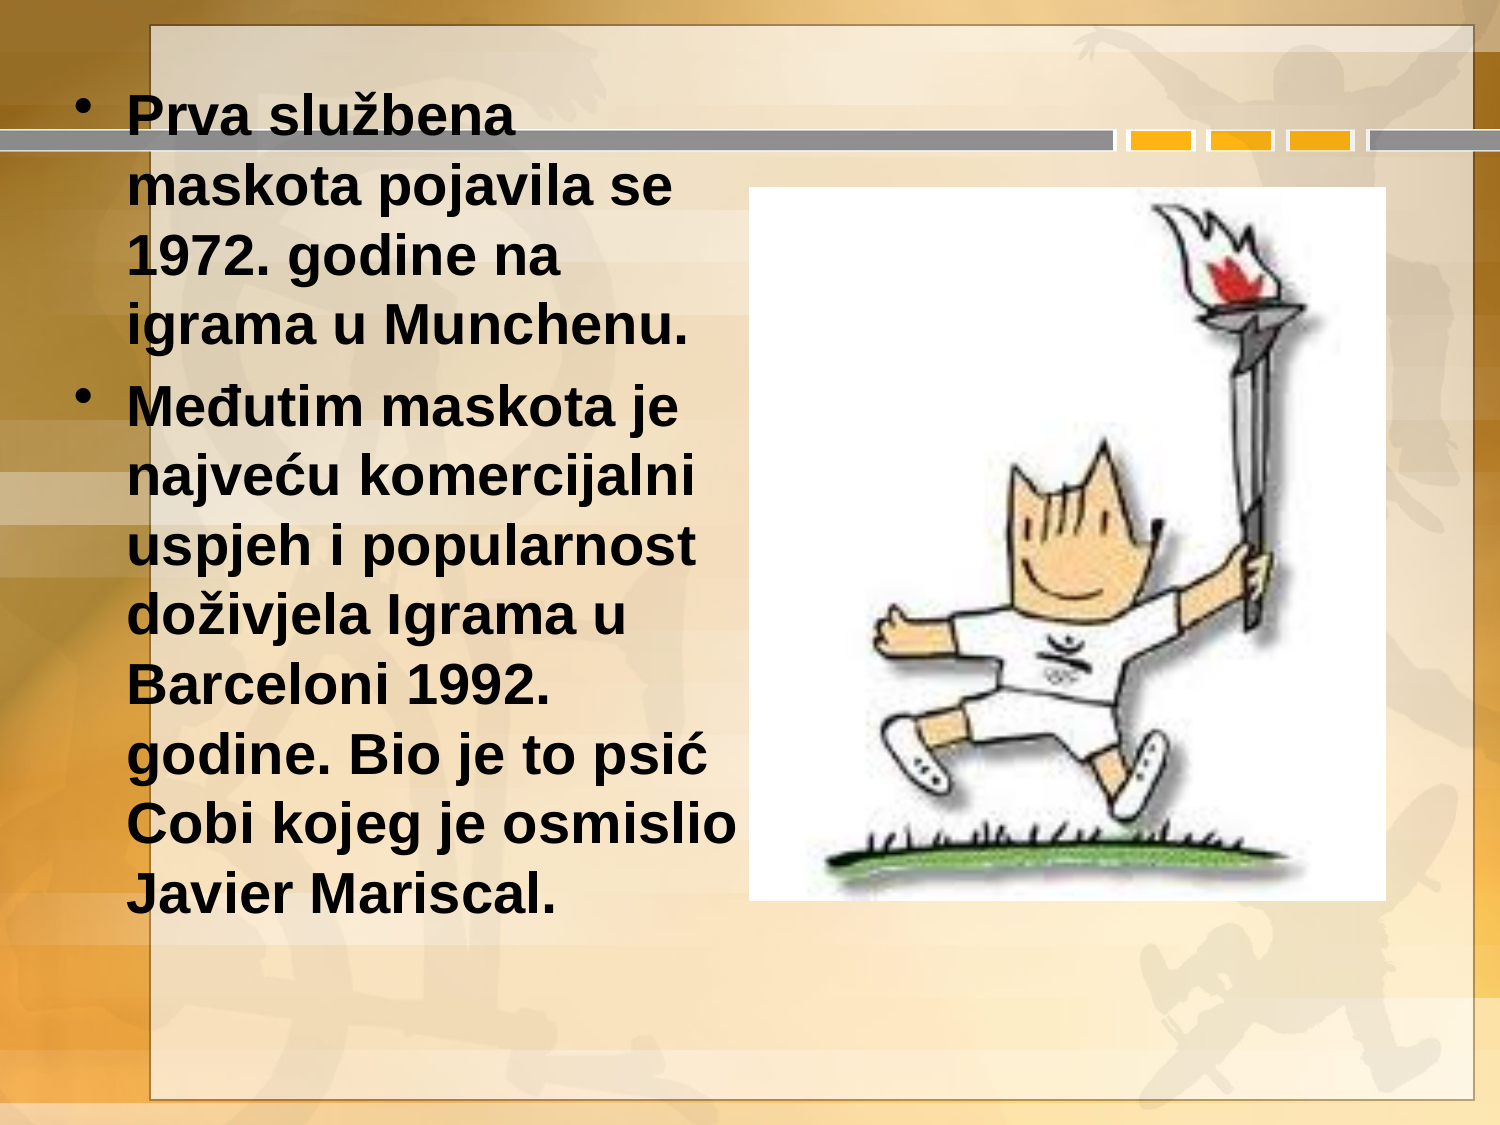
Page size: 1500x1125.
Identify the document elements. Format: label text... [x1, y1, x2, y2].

picture [0, 0, 1500, 1125]
list Prva službena maskota pojavila se 1972. godine na igrama u Munchenu. Međutim maskota je najveću komercijalni uspjeh i popularnost doživjela Igrama u Barceloni 1992. godine. Bio je to psić Cobi kojeg je osmislio Javier Mariscal. [58, 70, 762, 962]
